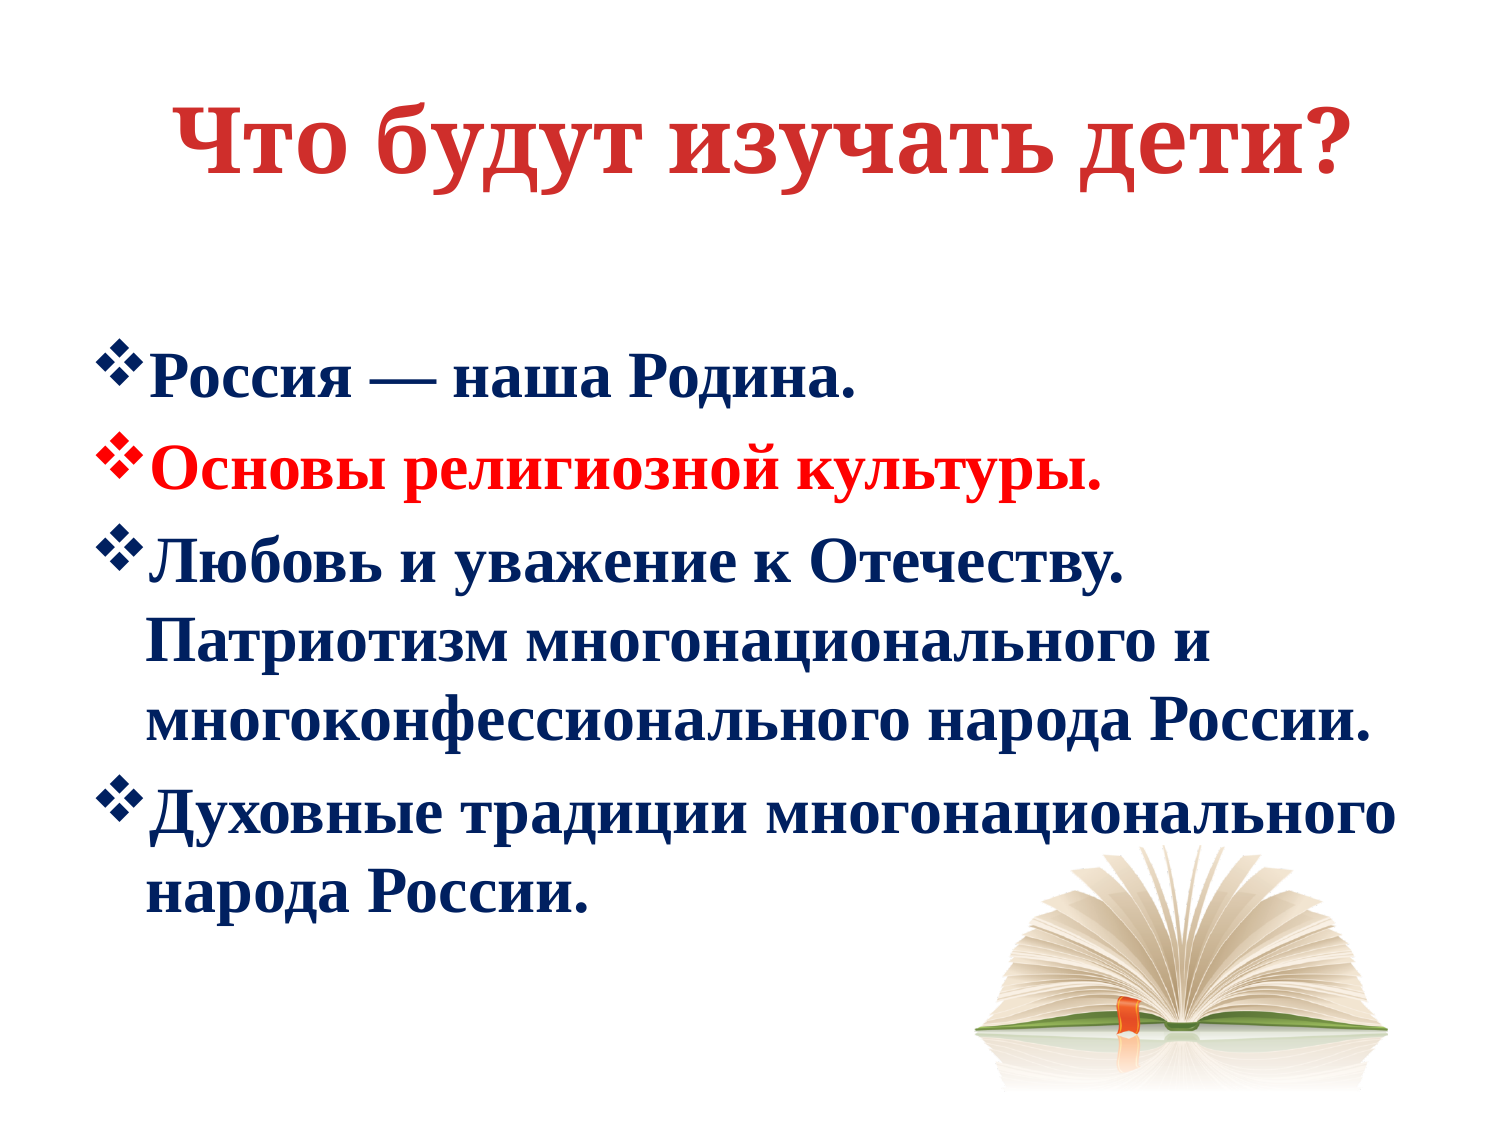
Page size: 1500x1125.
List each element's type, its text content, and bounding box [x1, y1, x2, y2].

title Что будут изучать дети? [76, 54, 1451, 220]
list Россия — наша Родина. Основы религиозной культуры. Любовь и уважение к Отечеству. Патриотизм многонационального и многоконфессионального народа России. Духовные традиции многонационального народа России. [75, 231, 1471, 941]
picture [974, 845, 1389, 1093]
